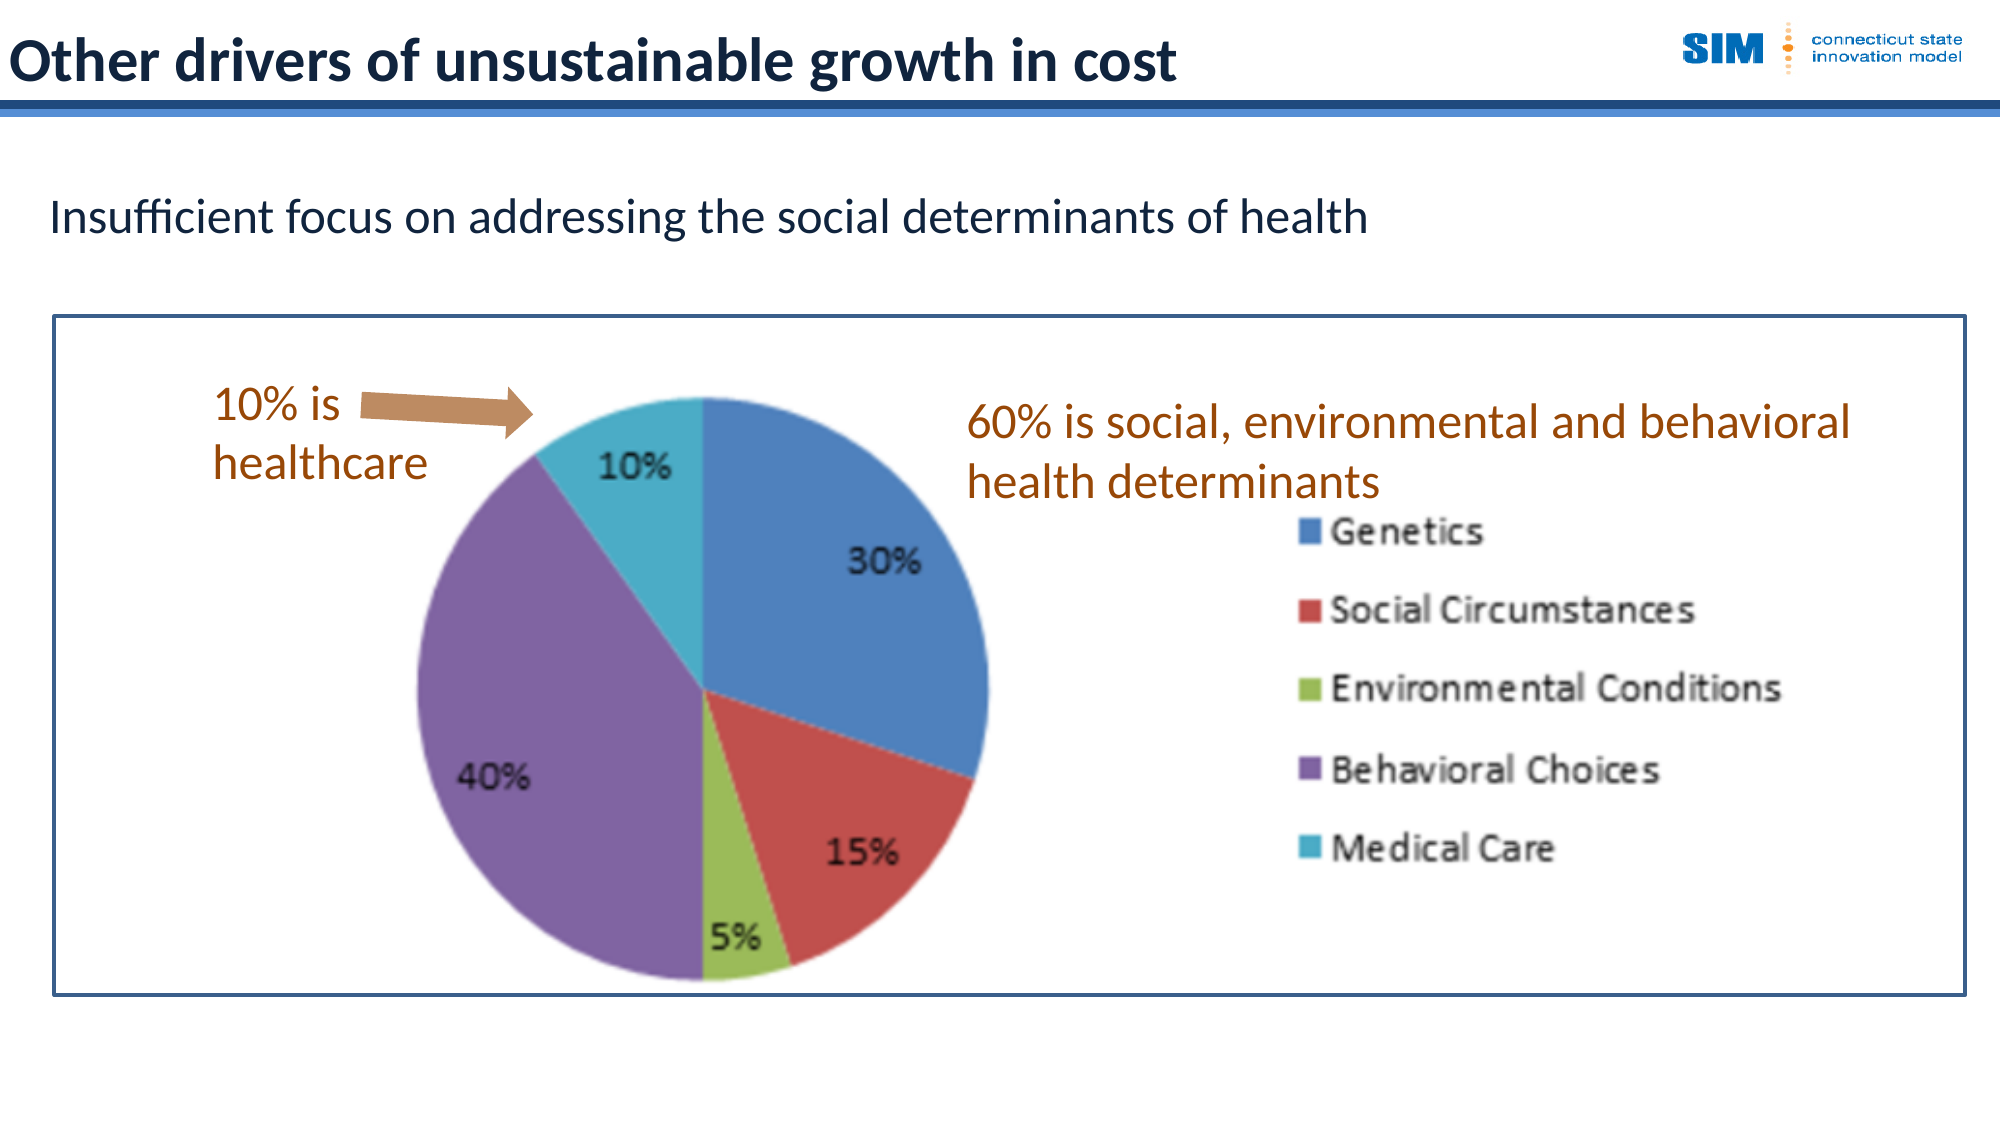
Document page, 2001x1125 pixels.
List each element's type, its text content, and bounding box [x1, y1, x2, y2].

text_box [54, 316, 1966, 1029]
title Other drivers of unsustainable growth in cost [0, 0, 1800, 113]
text_box Insufficient focus on addressing the social determinants of health [34, 176, 1894, 252]
picture [1800, 8, 1988, 84]
